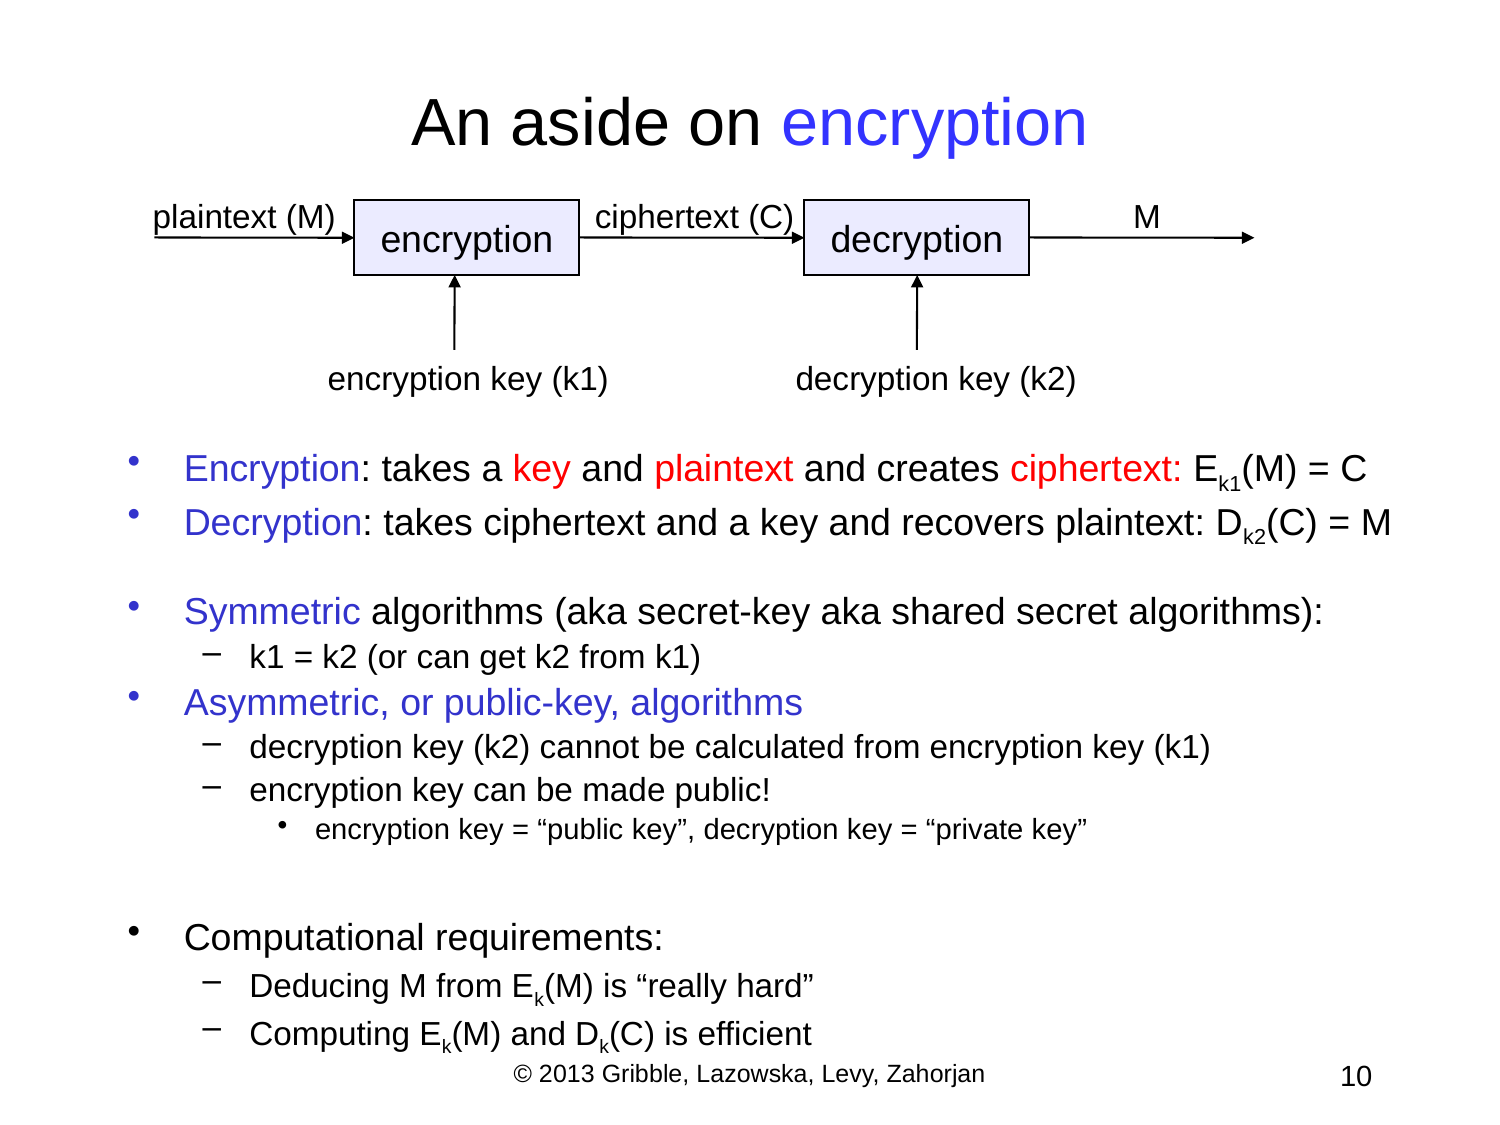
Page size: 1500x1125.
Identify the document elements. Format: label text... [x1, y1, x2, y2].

title An aside on encryption [112, 62, 1388, 175]
text_box ciphertext (C) [579, 187, 810, 243]
list Encryption: takes a key and plaintext and creates ciphertext: Ek1(M) = C Decryption: takes ciphertext and a key and recovers plaintext: Dk2(C) = M Symmetric algorithms (aka secret-key aka shared secret algorithms): k1 = k2 (or can get k2 from k1) Asymmetric, or public-key, algorithms decryption key (k2) cannot be calculated from encryption key (k1) encryption key can be made public! encryption key = “public key”, decryption key = “private key” Computational requirements: Deducing M from Ek(M) is “really hard” Computing Ek(M) and Dk(C) is efficient [112, 437, 1425, 1075]
text_box M [1118, 188, 1176, 243]
footer © 2013 Gribble, Lazowska, Levy, Zahorjan [399, 1075, 1074, 1100]
text_box encryption key (k1) [312, 349, 625, 405]
text_box [1176, 231, 1255, 244]
text_box decryption key (k2) [780, 349, 1093, 405]
text_box [910, 274, 924, 349]
text_box plaintext (M) [137, 187, 351, 243]
text_box decryption [804, 199, 1030, 275]
text_box [448, 274, 461, 349]
text_box encryption [354, 199, 580, 275]
slide_number 10 [1074, 1075, 1388, 1100]
